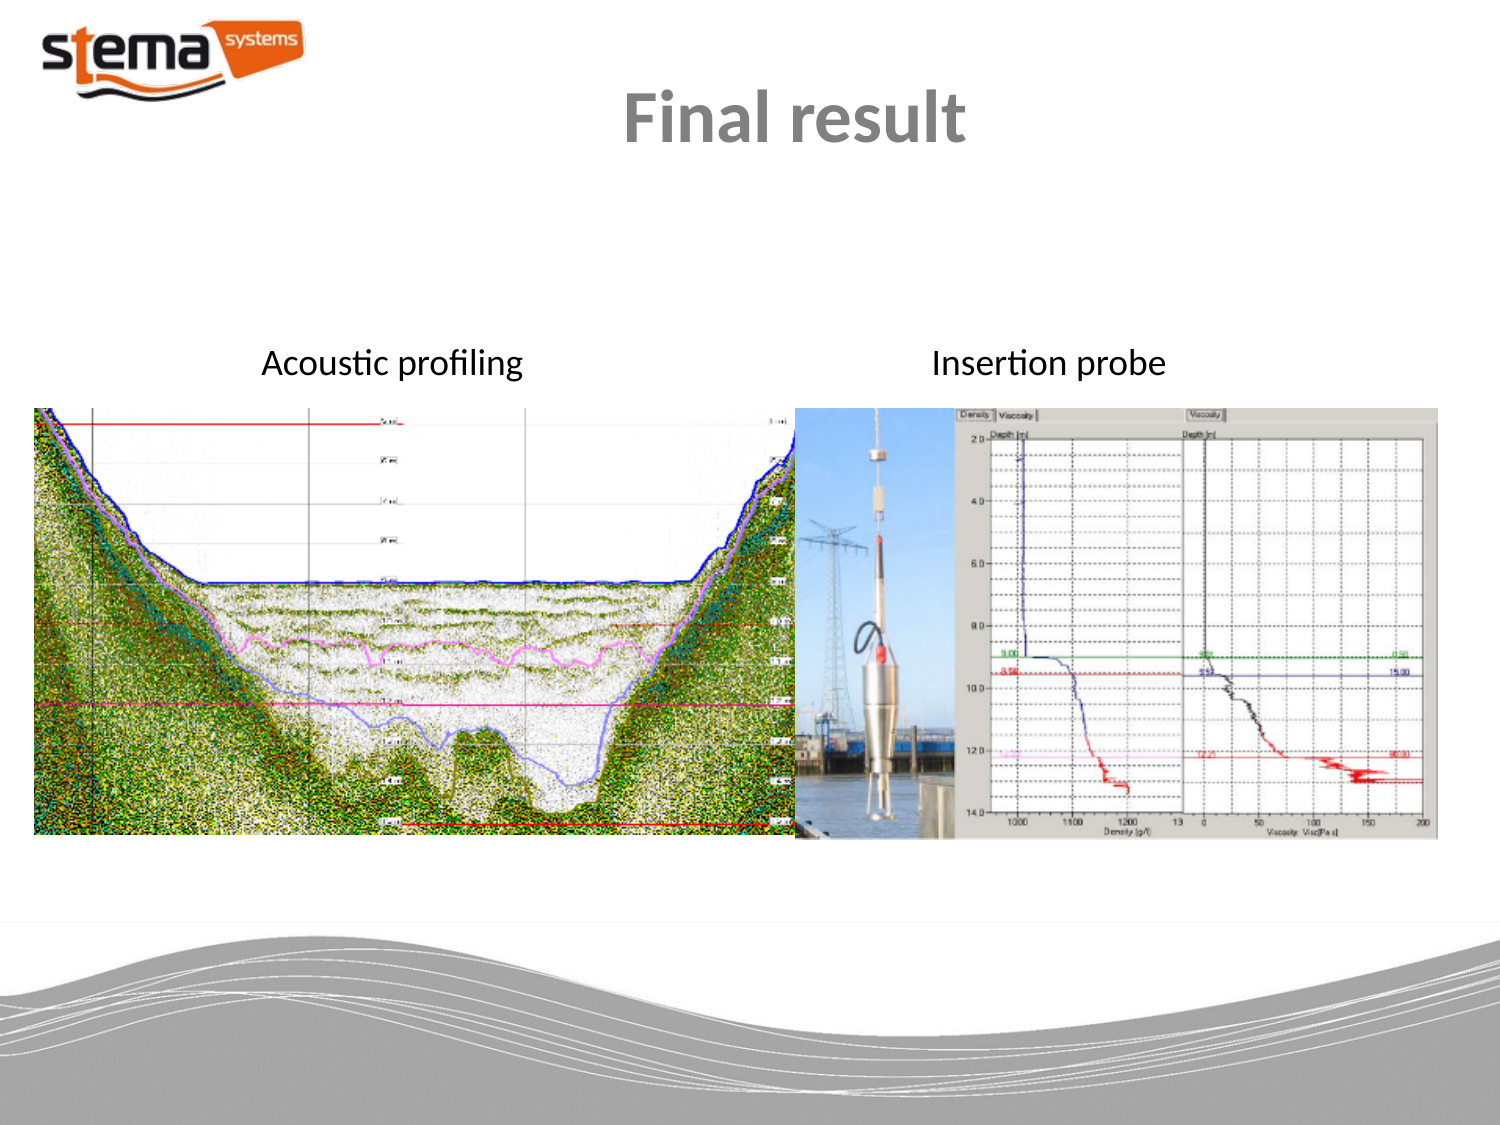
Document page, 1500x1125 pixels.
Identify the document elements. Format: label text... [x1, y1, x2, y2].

text_box Acoustic profiling [246, 330, 539, 391]
text_box Final result [583, 59, 1008, 221]
picture [0, 0, 1500, 1125]
text_box Insertion probe [916, 330, 1182, 391]
